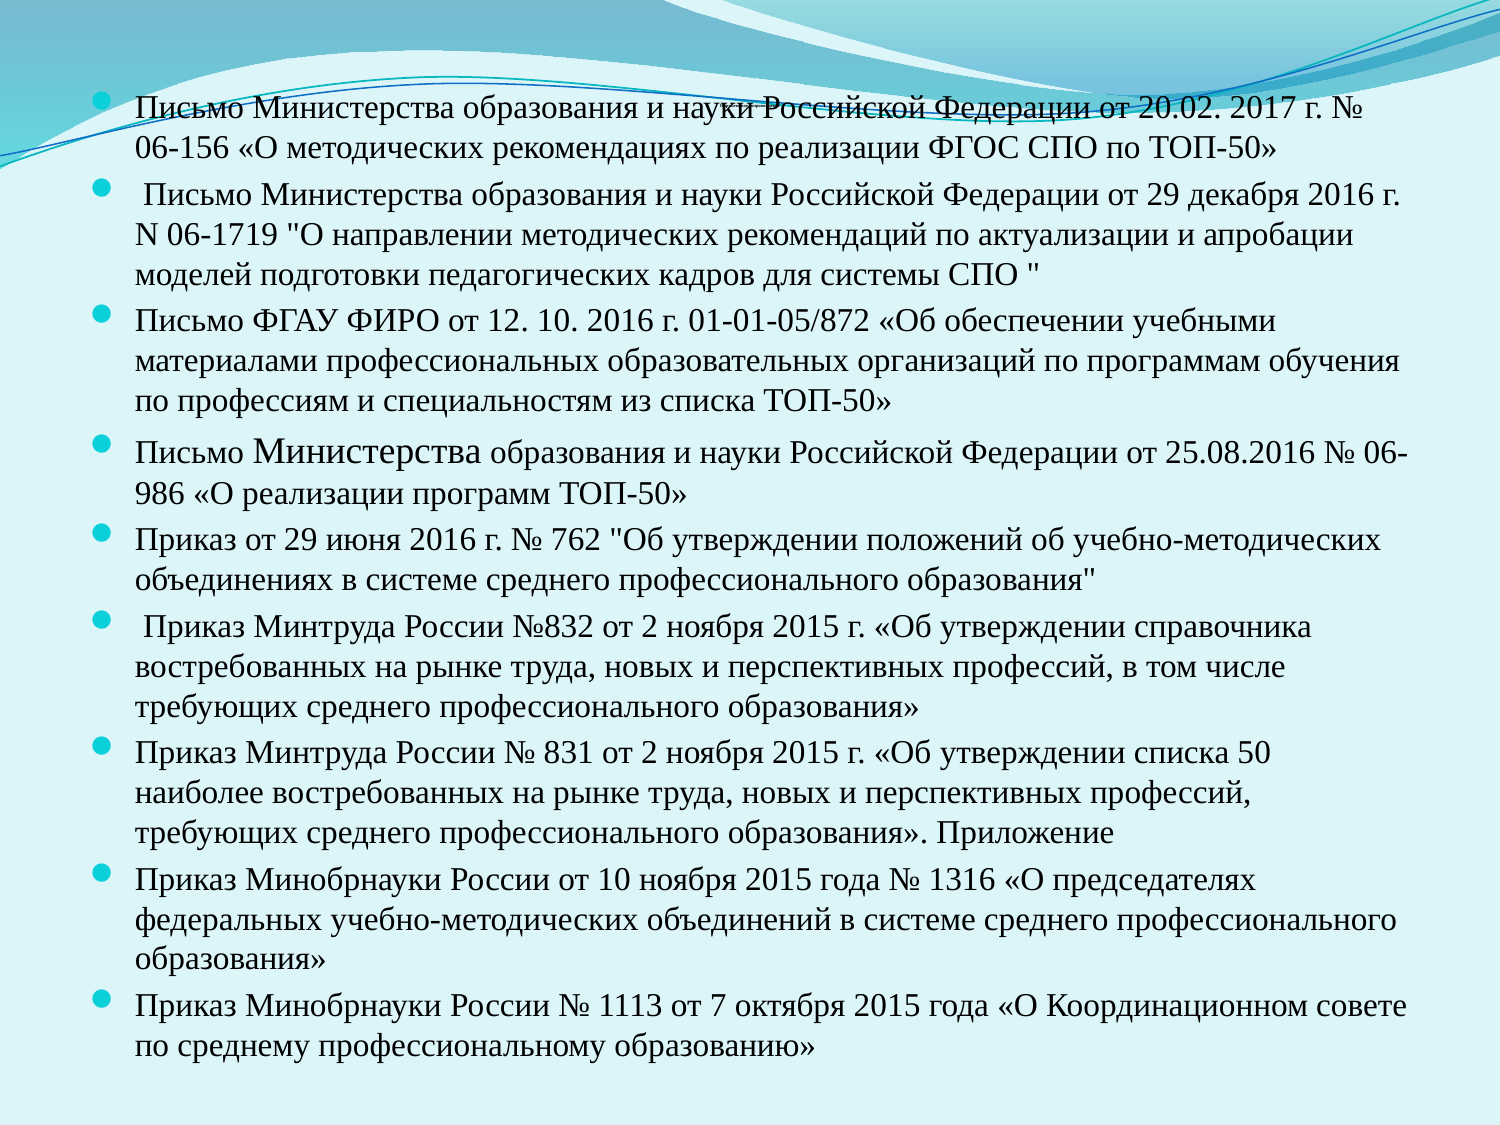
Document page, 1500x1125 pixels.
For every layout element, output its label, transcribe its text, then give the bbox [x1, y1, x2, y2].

title Нормативное сопровождение [75, 30, 1425, 78]
list Письмо Министерства образования и науки Российской Федерации от 20.02. 2017 г. № 06-156 «О методических рекомендациях по реализации ФГОС СПО по ТОП-50» Письмо Министерства образования и науки Российской Федерации от 29 декабря 2016 г. N 06-1719 "О направлении методических рекомендаций по актуализации и апробации моделей подготовки педагогических кадров для системы СПО " Письмо ФГАУ ФИРО от 12. 10. 2016 г. 01-01-05/872 «Об обеспечении учебными материалами профессиональных образовательных организаций по программам обучения по профессиям и специальностям из списка ТОП-50» Письмо Министерства образования и науки Российской Федерации от 25.08.2016 № 06-986 «О реализации программ ТОП-50» Приказ от 29 июня 2016 г. № 762 "Об утверждении положений об учебно-методических объединениях в системе среднего профессионального образования" Приказ Минтруда России №832 от 2 ноября 2015 г. «Об утверждении справочника востребованных на рынке труда, новых и перспективных профессий, в том числе требующих среднего профессионального образования» Приказ Минтруда России № 831 от 2 ноября 2015 г. «Об утверждении списка 50 наиболее востребованных на рынке труда, новых и перспективных профессий, требующих среднего профессионального образования». Приложение Приказ Минобрнауки России от 10 ноября 2015 года № 1316 «О председателях федеральных учебно-методических объединений в системе среднего профессионального образования» Приказ Минобрнауки России № 1113 от 7 октября 2015 года «О Координационном совете по среднему профессиональному образованию» [75, 78, 1425, 1125]
